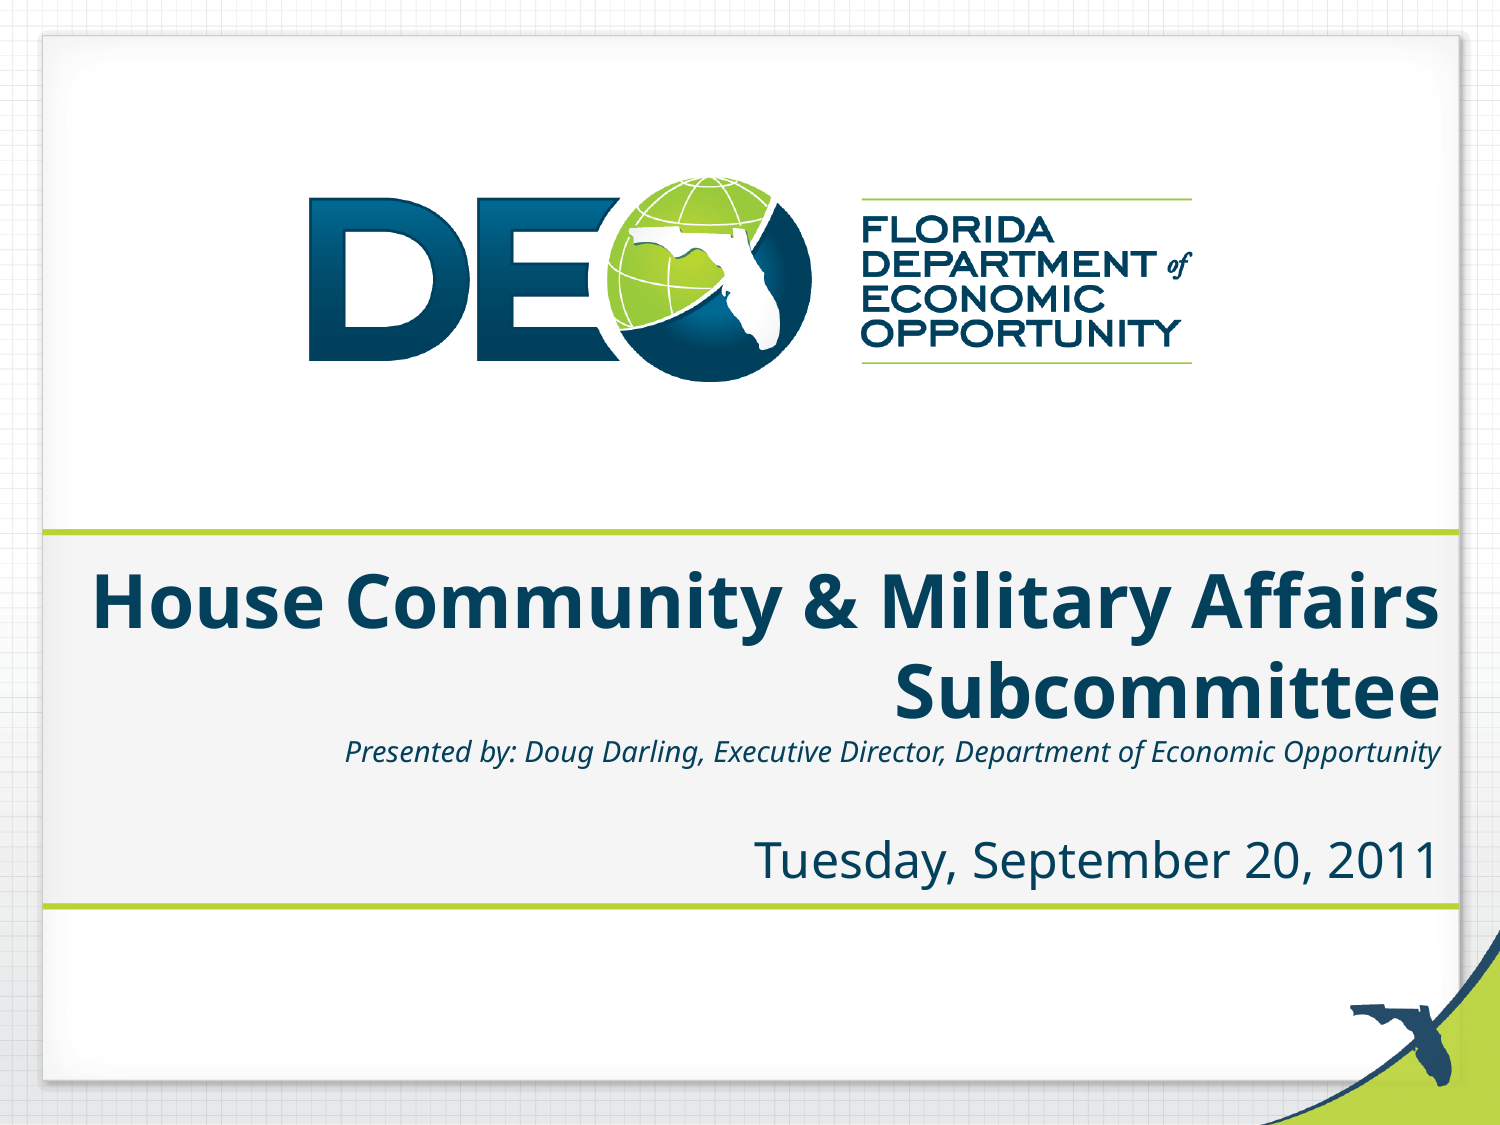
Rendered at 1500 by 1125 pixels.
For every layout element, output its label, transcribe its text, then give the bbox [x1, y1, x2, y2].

text_box [41, 740, 1457, 809]
title House Community & Military Affairs Subcommittee Presented by: Doug Darling, Executive Director, Department of Economic Opportunity Tuesday, September 20, 2011 [41, 611, 1457, 740]
picture [0, 0, 1500, 1125]
